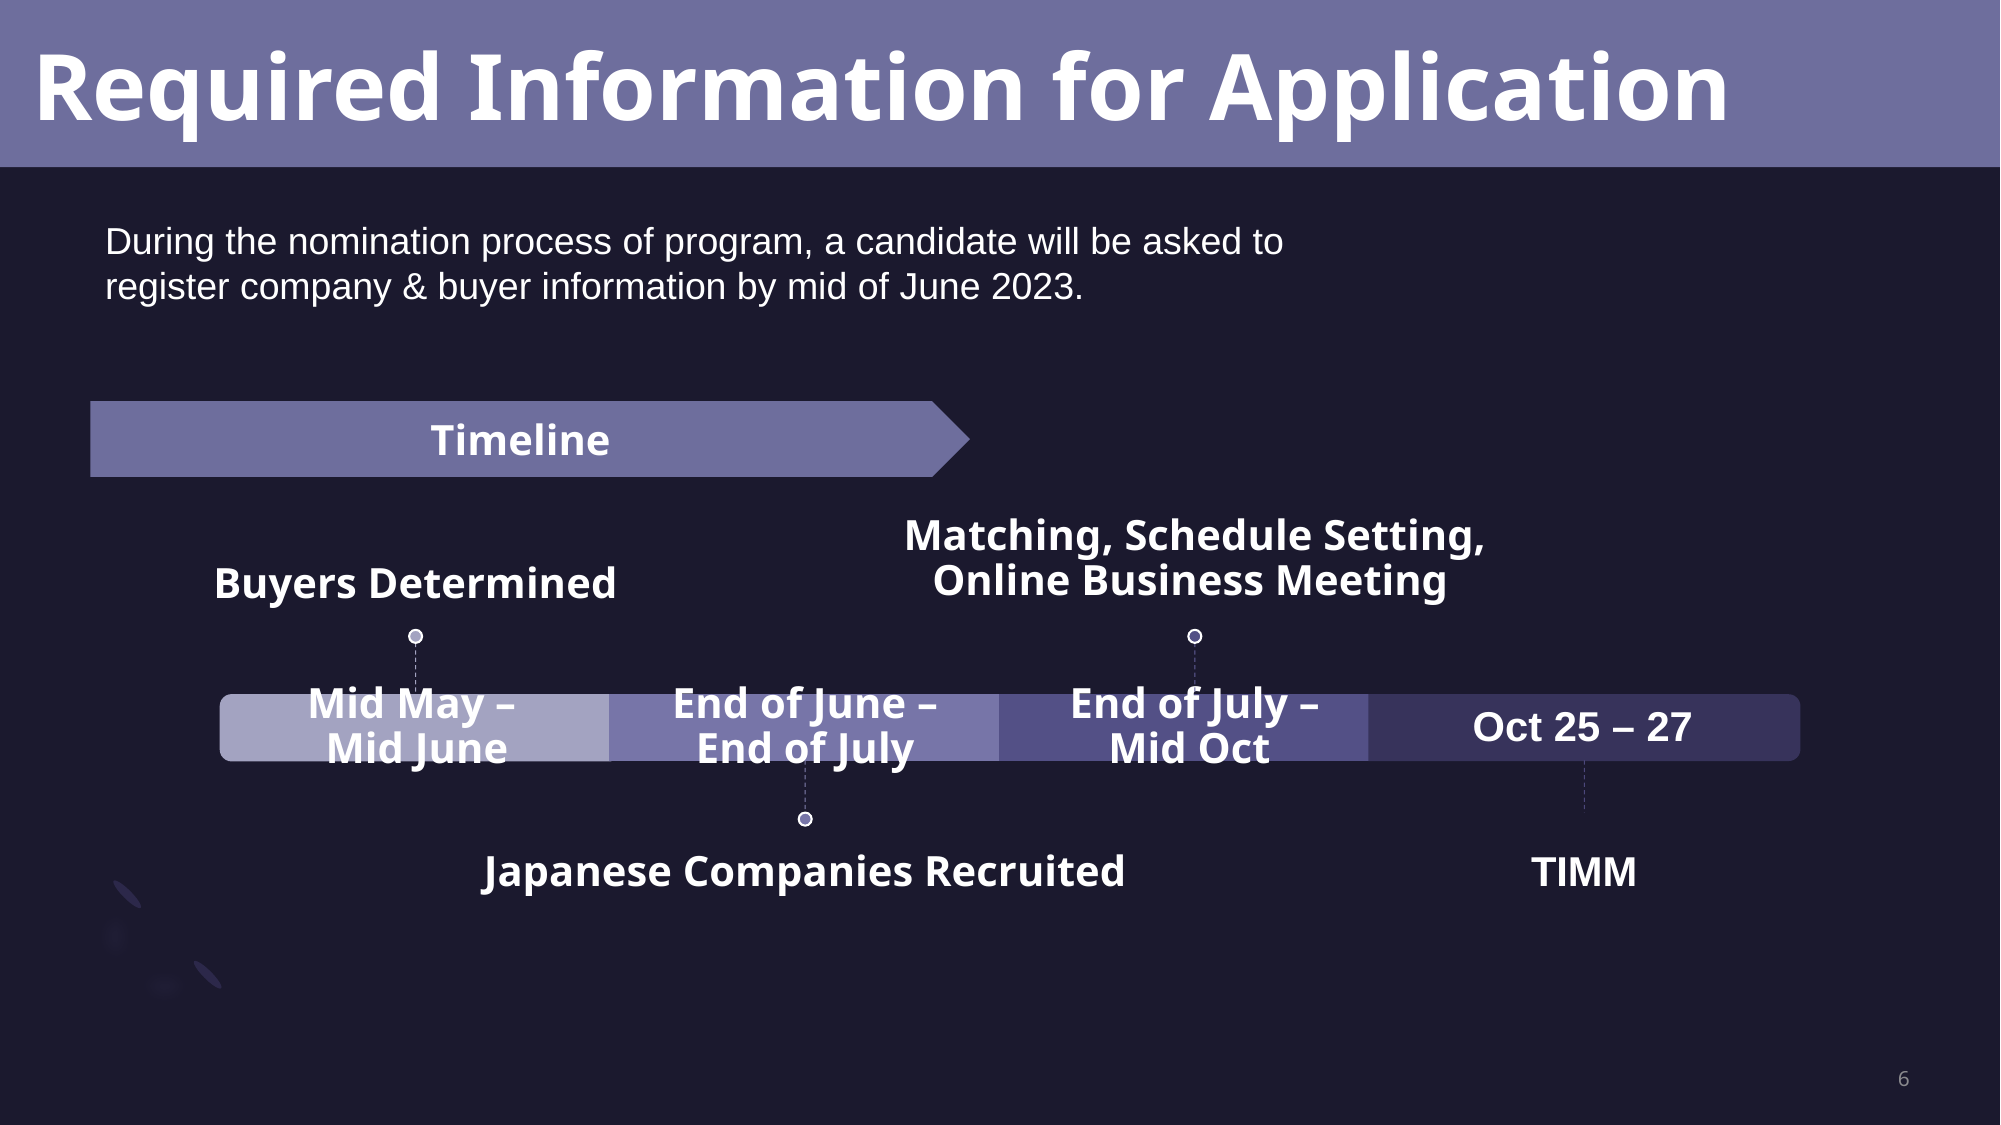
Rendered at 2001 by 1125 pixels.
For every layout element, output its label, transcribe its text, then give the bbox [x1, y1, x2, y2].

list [90, 401, 1910, 1055]
text_box Required Information for Application [32, 41, 2000, 248]
slide_number 6 [1632, 1067, 1910, 1093]
text_box [0, 0, 2000, 168]
text_box During the nomination process of program, a candidate will be asked to register company & buyer information by mid of June 2023.​​ ​ [90, 248, 1441, 360]
